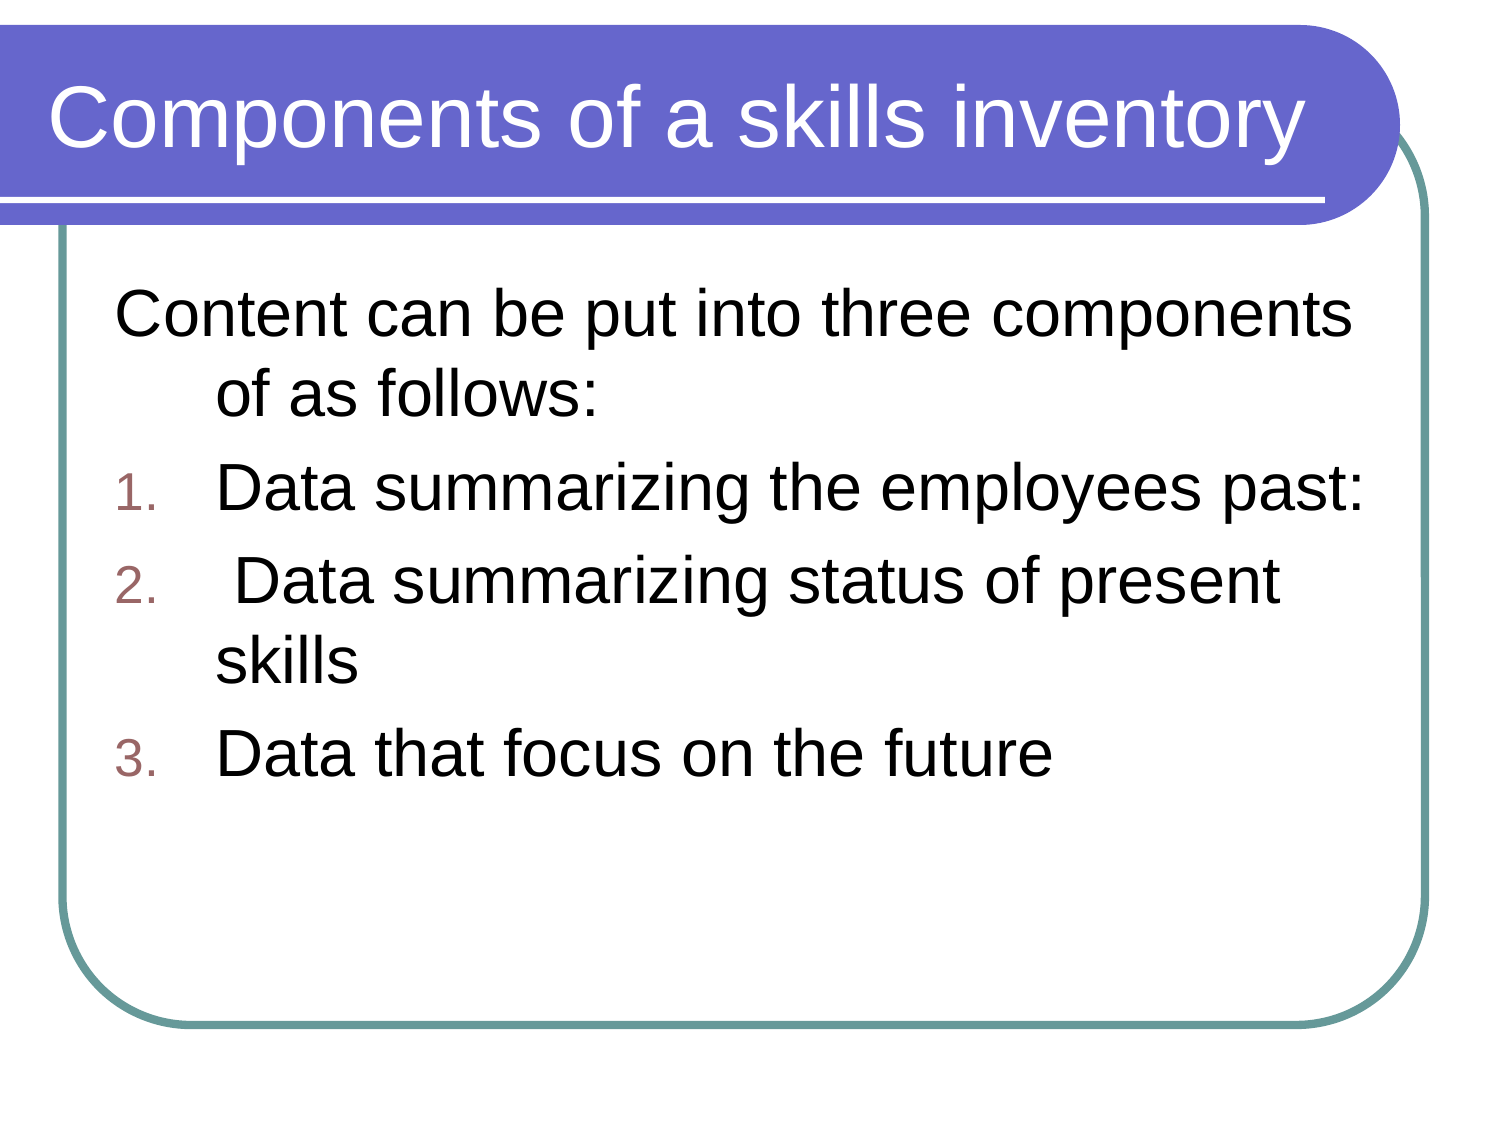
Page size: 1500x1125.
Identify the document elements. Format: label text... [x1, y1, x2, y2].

title Components of a skills inventory [32, 37, 1347, 188]
list Content can be put into three components of as follows: Data summarizing the employees past: Data summarizing status of present skills Data that focus on the future [99, 262, 1400, 988]
